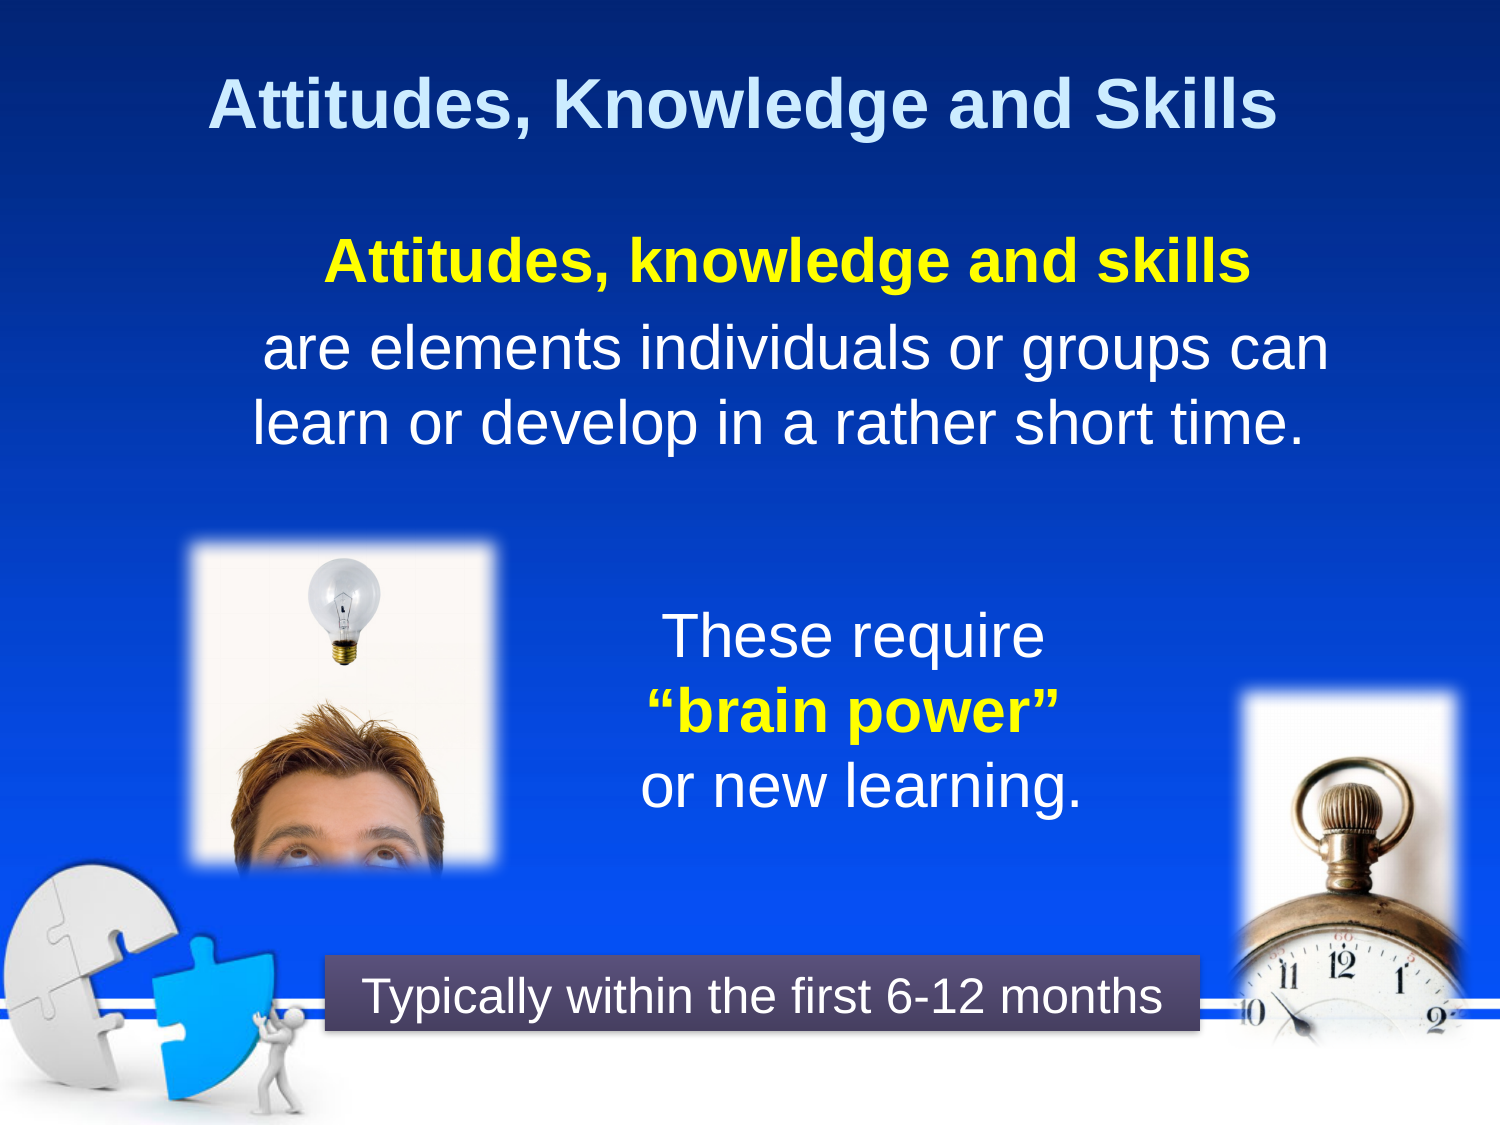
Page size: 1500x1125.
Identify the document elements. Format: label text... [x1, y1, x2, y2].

picture [0, 0, 1500, 1125]
title Attitudes, Knowledge and Skills [62, 12, 1426, 188]
text_box Typically within the first 6-12 months [324, 955, 1200, 1031]
list Attitudes, knowledge and skills are elements individuals or groups can learn or develop in a rather short time. [124, 212, 1413, 501]
text_box These require “brain power” or new learning. [599, 587, 1125, 828]
